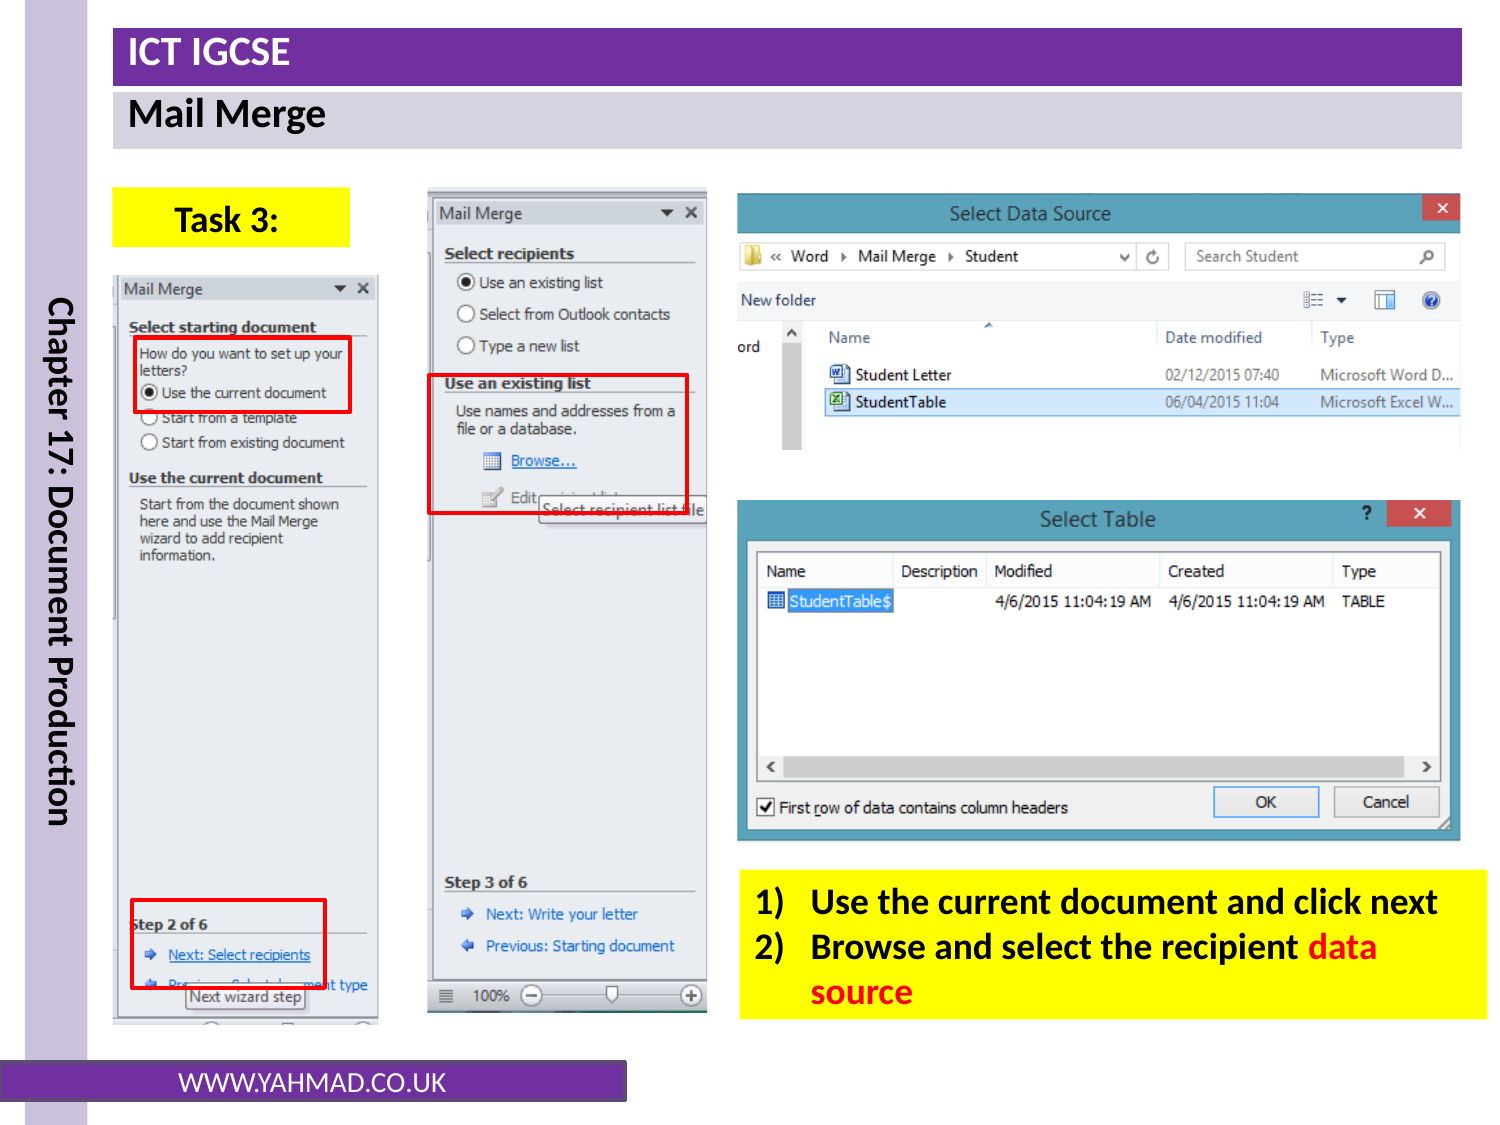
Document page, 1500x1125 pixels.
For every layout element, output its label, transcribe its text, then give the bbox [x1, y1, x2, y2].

picture [112, 274, 379, 1026]
picture [737, 499, 1461, 843]
picture [427, 187, 708, 1013]
text_box Use the current document and click next Browse and select the recipient data source [739, 869, 1488, 1020]
picture [737, 193, 1461, 451]
text_box Task 3: [112, 187, 350, 248]
